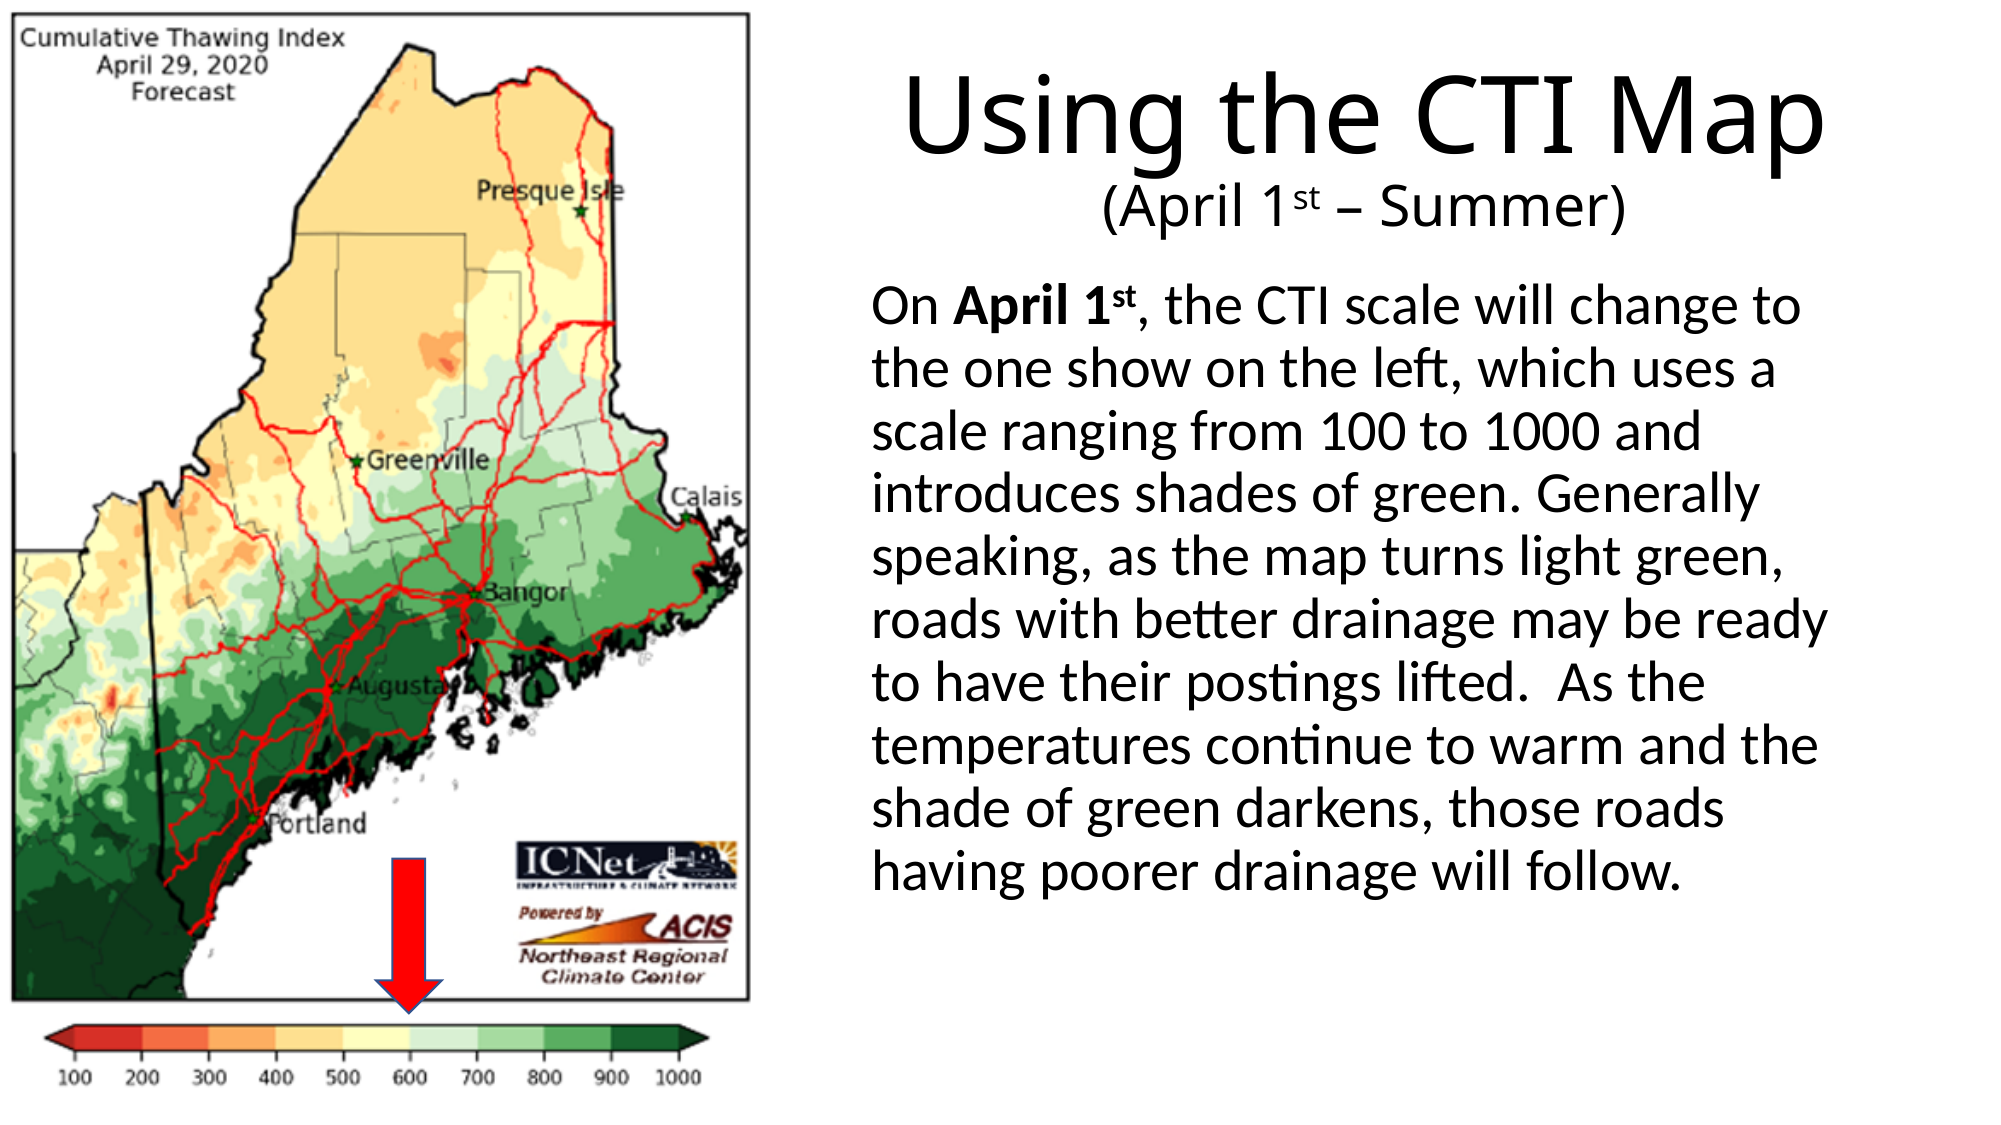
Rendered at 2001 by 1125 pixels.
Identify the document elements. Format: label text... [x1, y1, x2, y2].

title Using the CTI Map (April 1st – Summer) [872, 28, 1857, 247]
list On April 1st, the CTI scale will change to the one show on the left, which uses a scale ranging from 100 to 1000 and introduces shades of green. Generally speaking, as the map turns light green, roads with better drainage may be ready to have their postings lifted. As the temperatures continue to warm and the shade of green darkens, those roads having poorer drainage will follow. [856, 266, 1852, 981]
picture [0, 0, 768, 1096]
